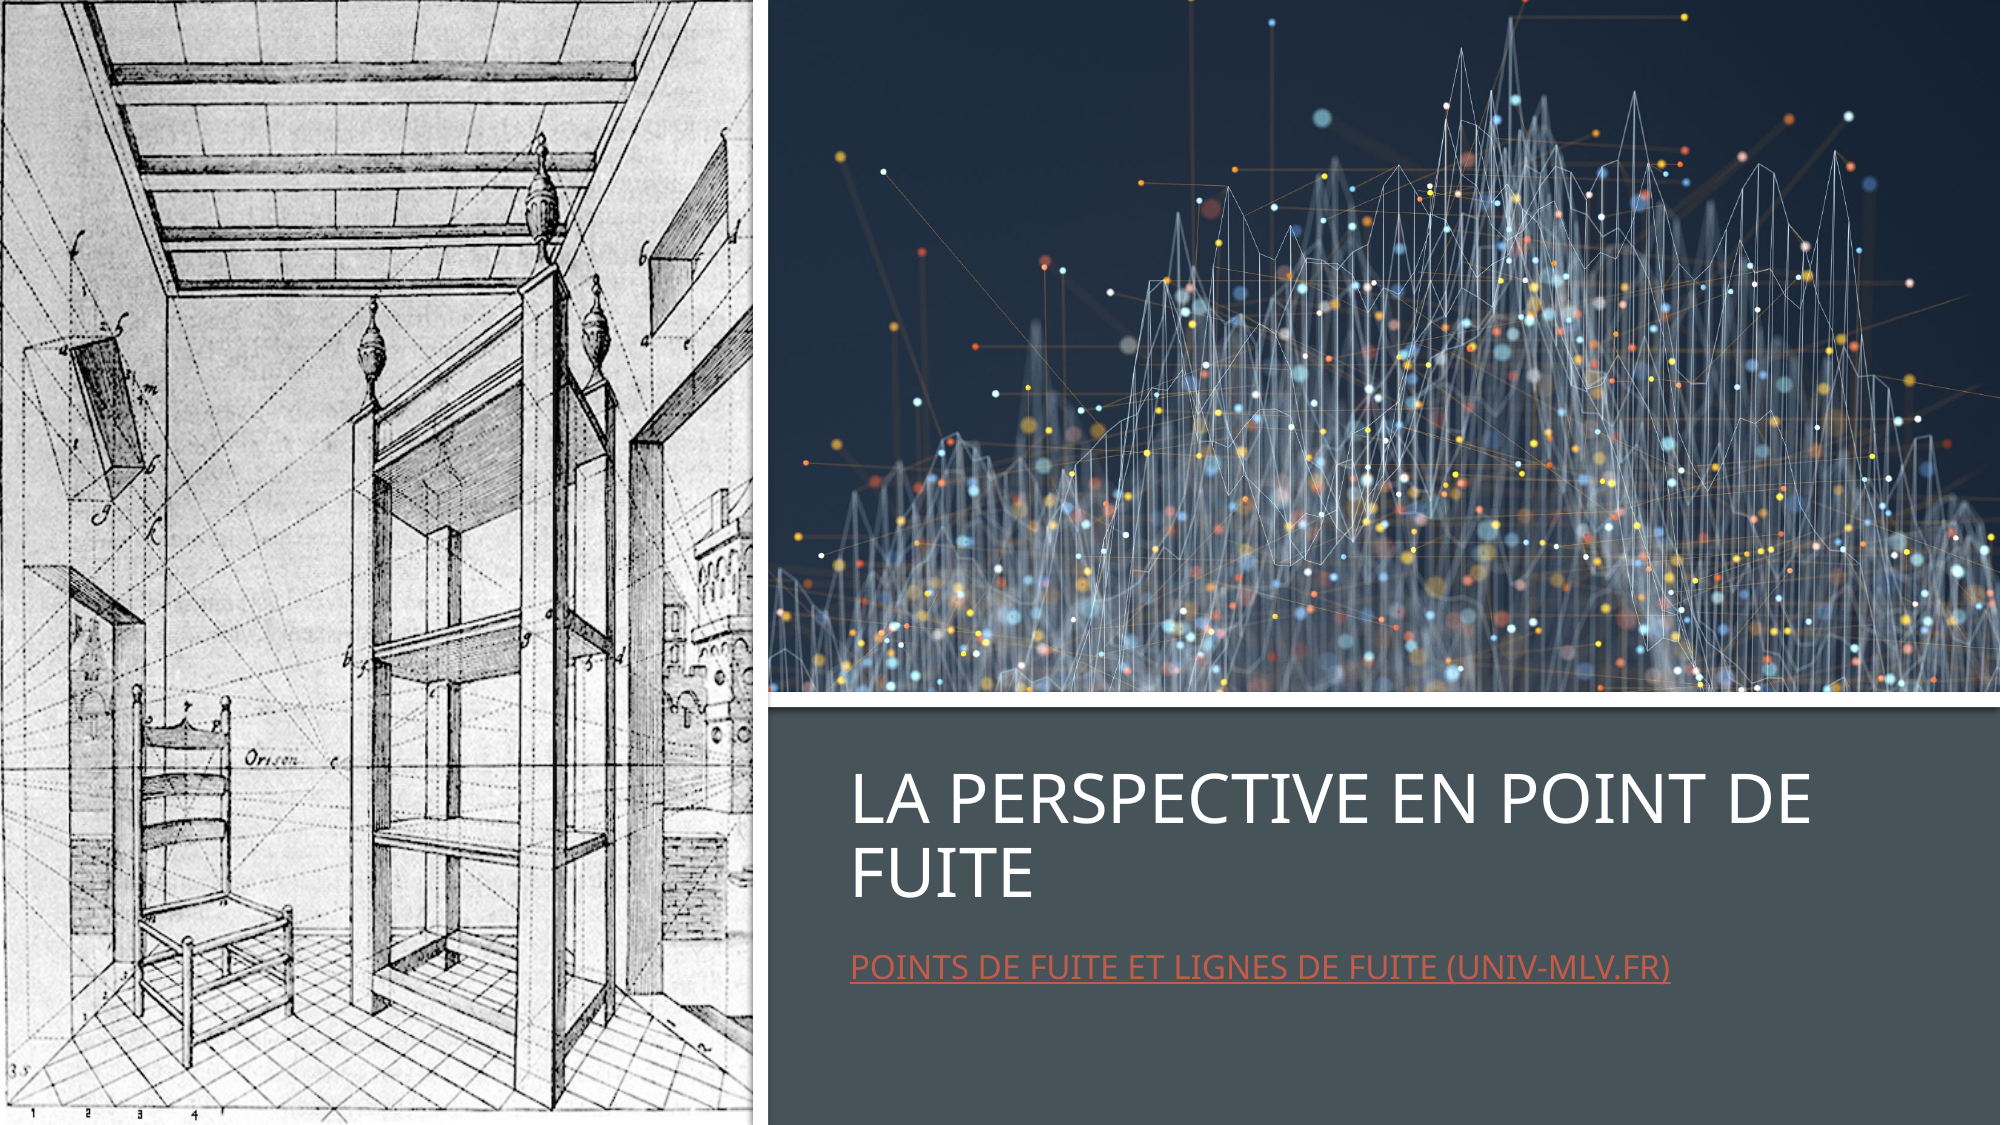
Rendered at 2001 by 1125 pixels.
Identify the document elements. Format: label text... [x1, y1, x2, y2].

subtitle Points de fuite et lignes de fuite (univ-mlv.fr) [834, 929, 1917, 1006]
text_box [774, 716, 2000, 1125]
title La perspective en point de fuite [834, 749, 1917, 921]
picture [0, 0, 2000, 1125]
